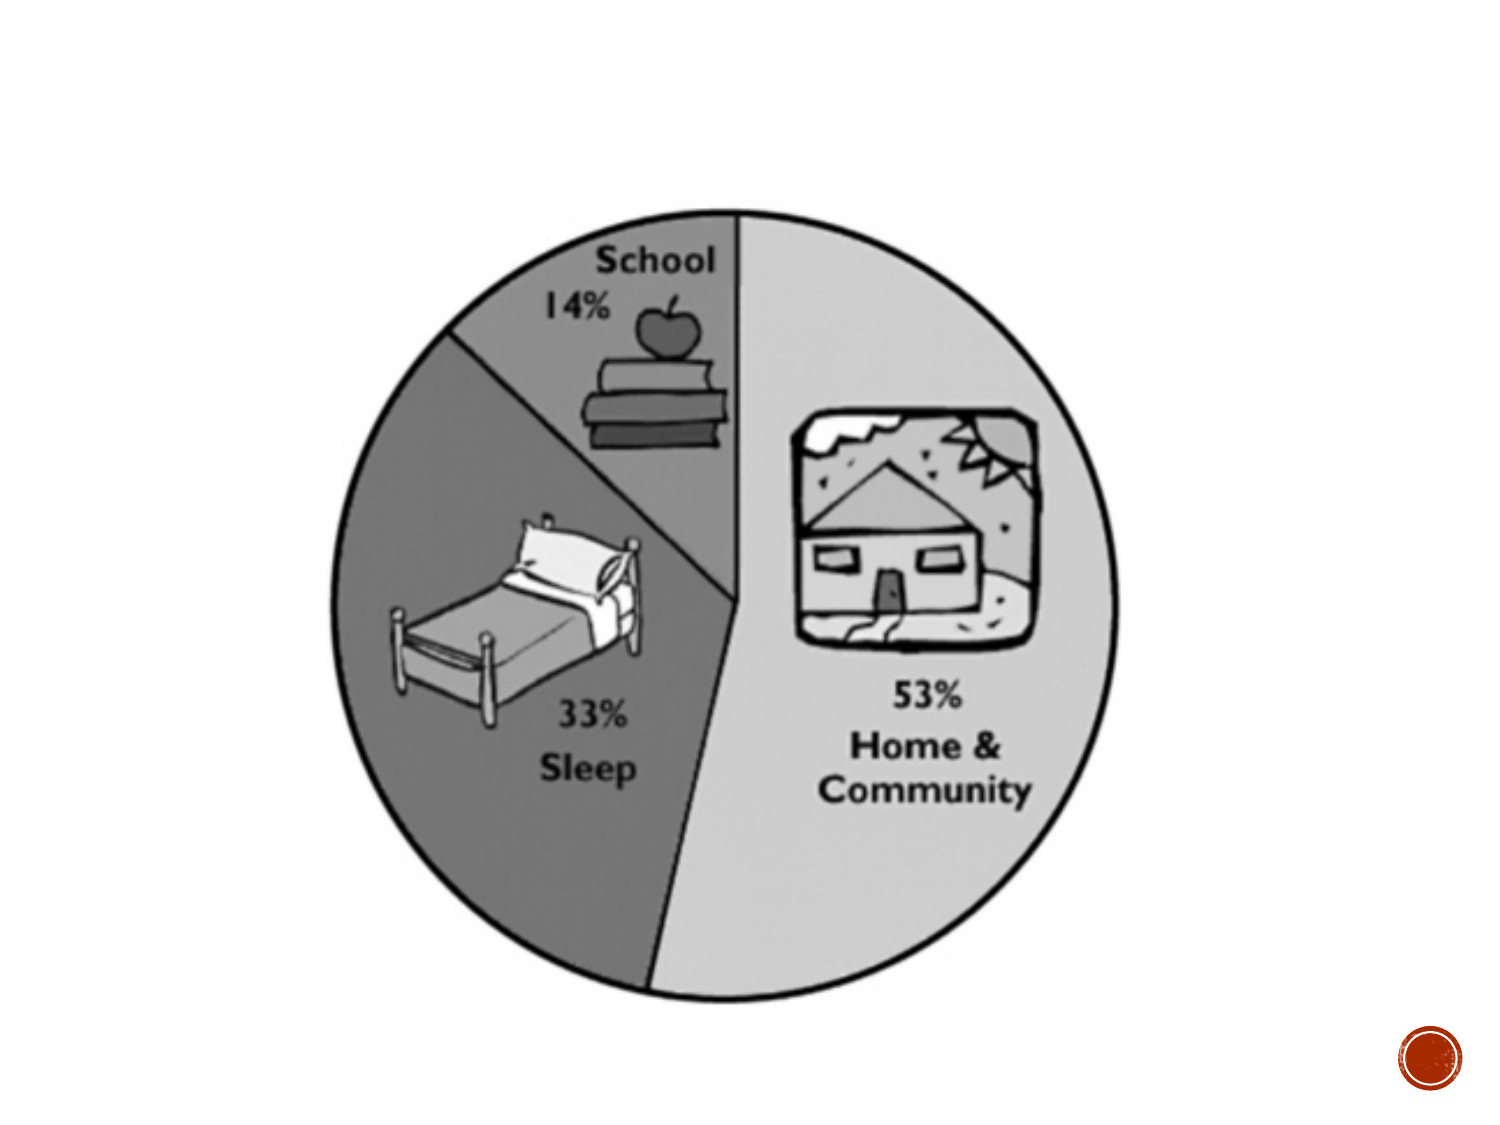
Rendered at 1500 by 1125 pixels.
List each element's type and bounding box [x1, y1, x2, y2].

picture [324, 200, 1128, 1007]
